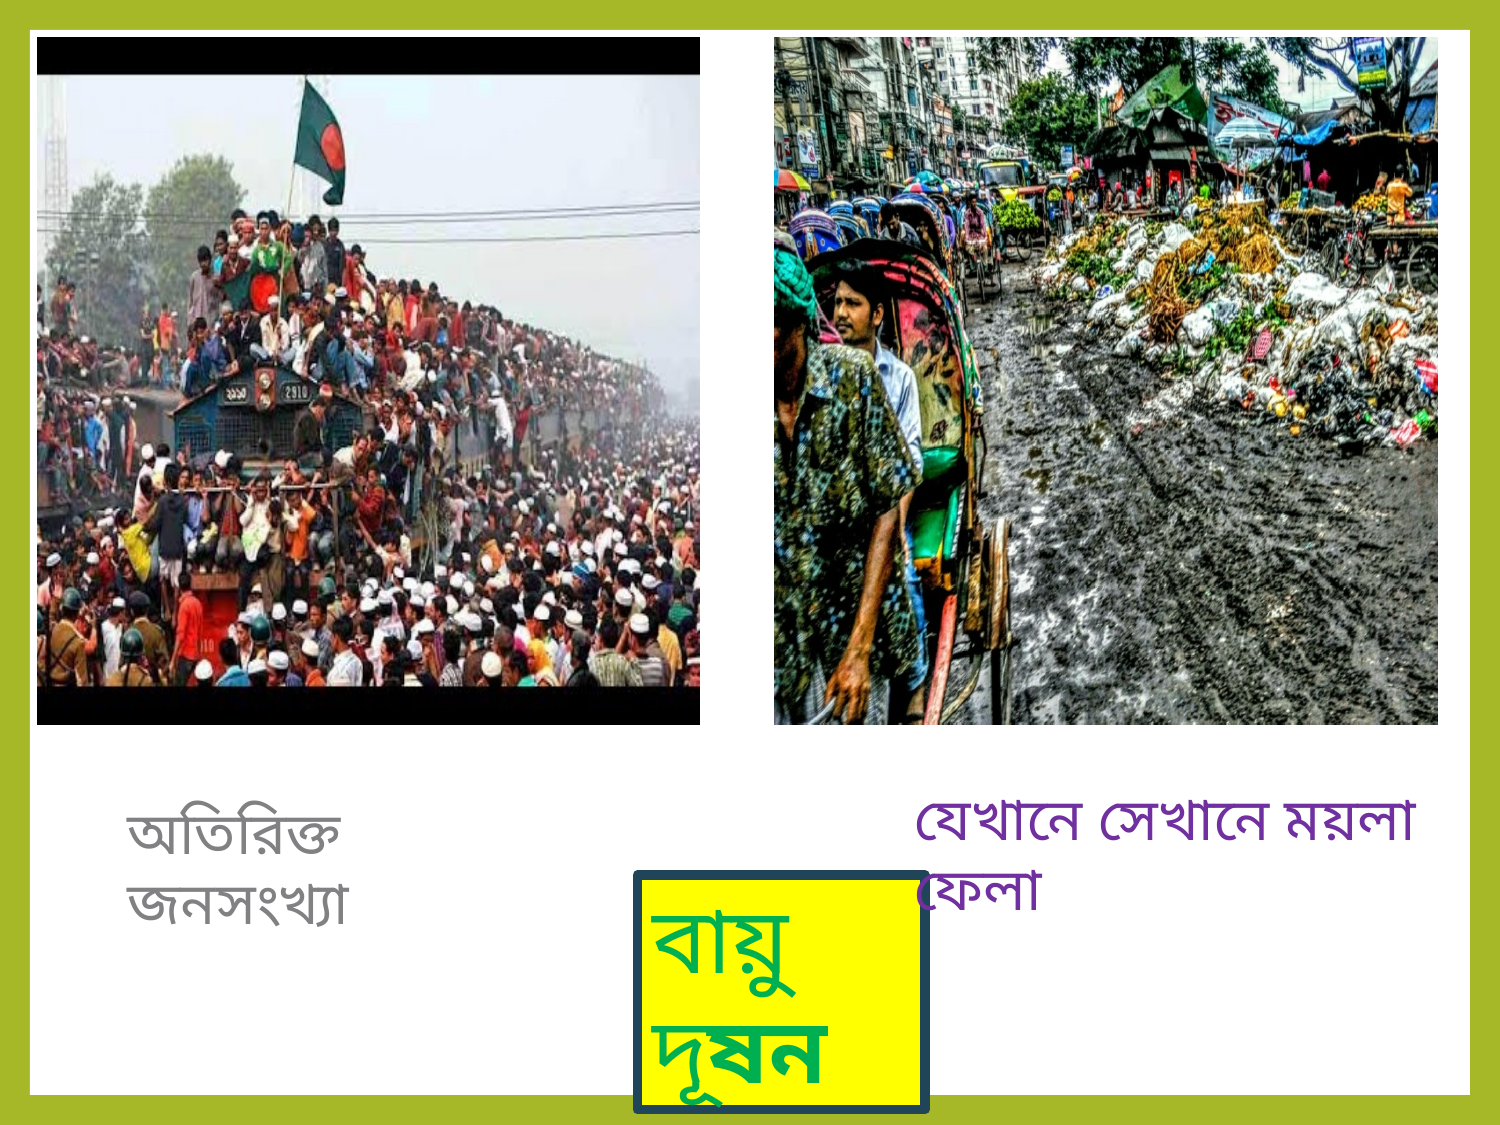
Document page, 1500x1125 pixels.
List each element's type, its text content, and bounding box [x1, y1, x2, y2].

text_box যেখানে সেখানে ময়লা ফেলা [900, 774, 1475, 930]
picture [774, 37, 1438, 726]
text_box বায়ু দূষন [637, 874, 925, 1110]
text_box অতিরিক্ত জনসংখ্যা [112, 789, 550, 944]
picture [37, 37, 701, 726]
